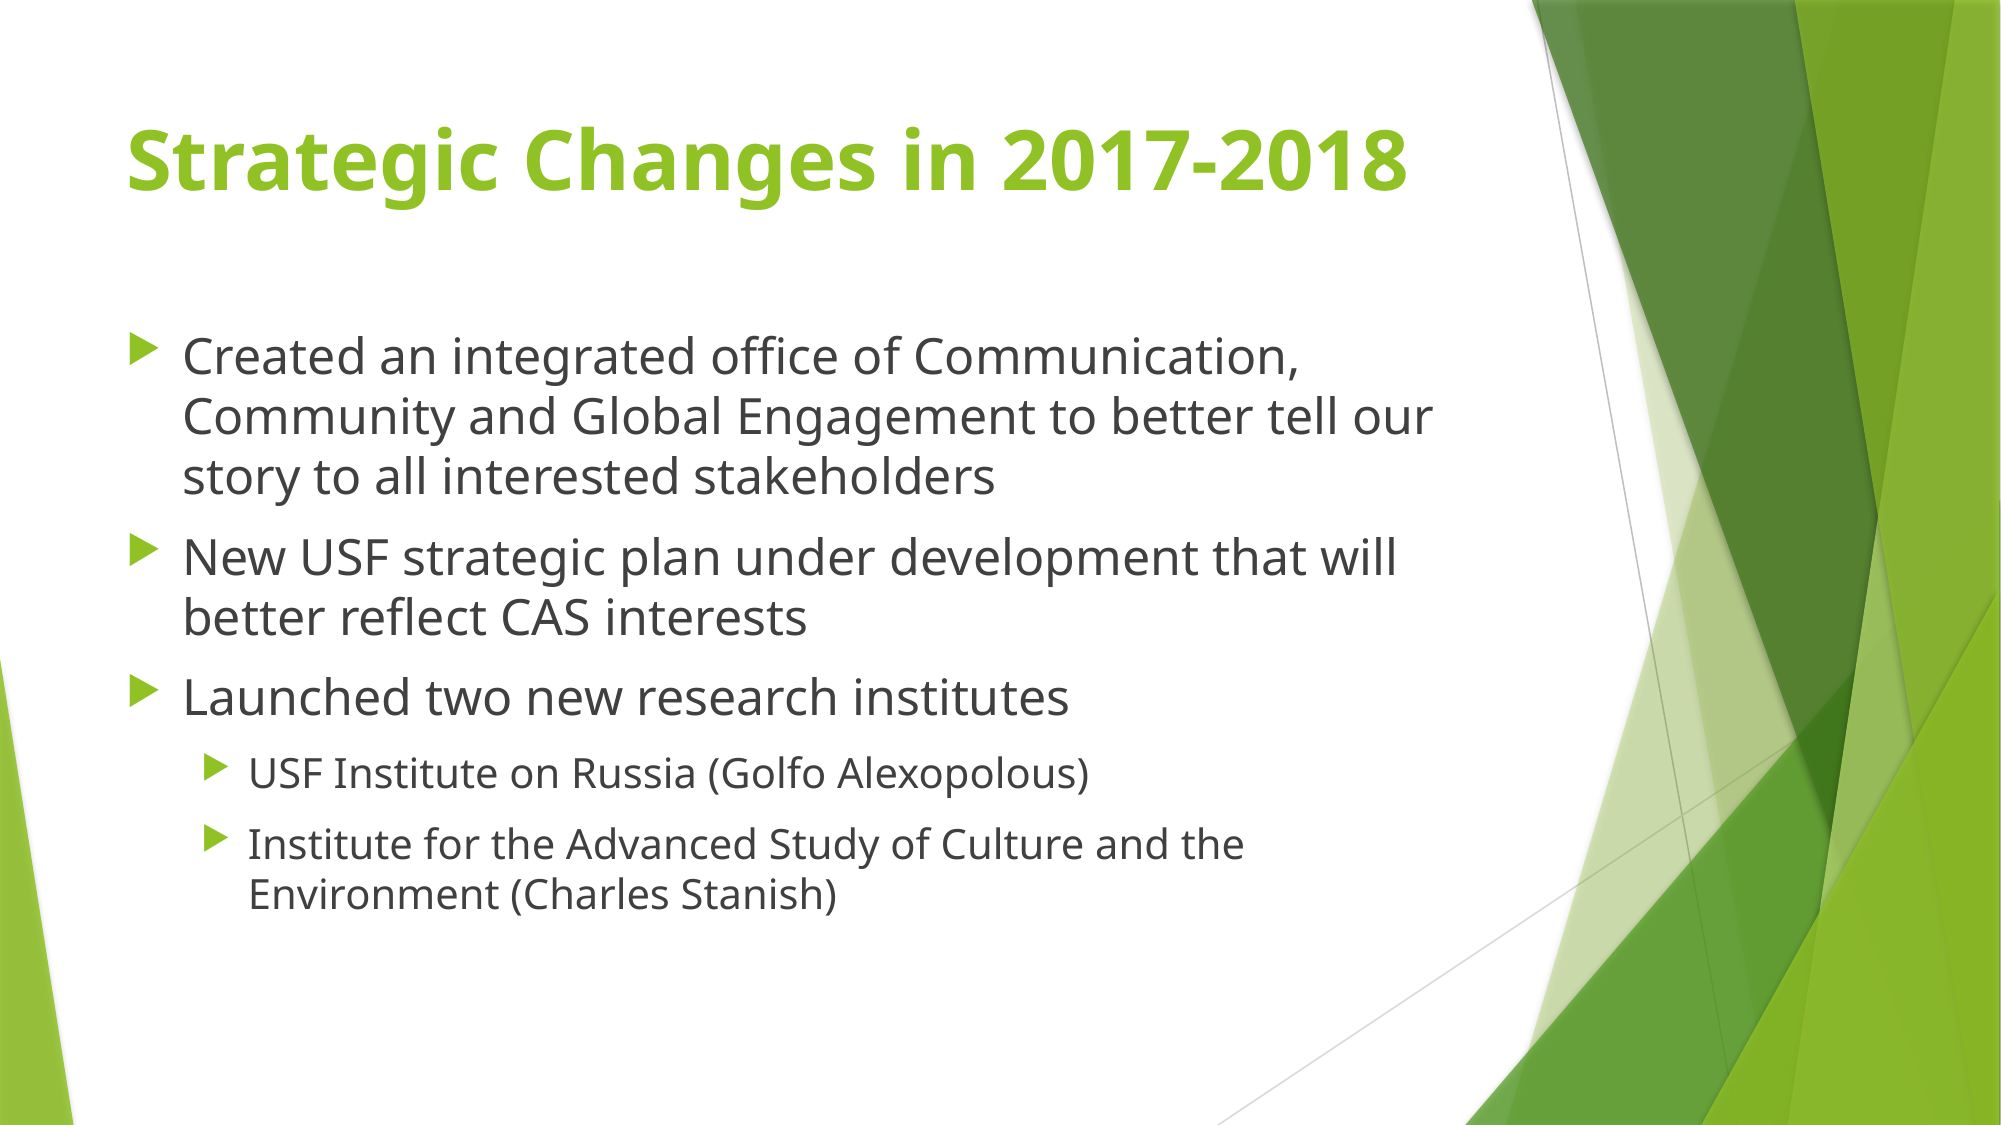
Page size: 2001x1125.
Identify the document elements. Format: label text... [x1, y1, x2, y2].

list Created an integrated office of Communication, Community and Global Engagement to better tell our story to all interested stakeholders New USF strategic plan under development that will better reflect CAS interests Launched two new research institutes USF Institute on Russia (Golfo Alexopolous) Institute for the Advanced Study of Culture and the Environment (Charles Stanish) [111, 316, 1522, 991]
title Strategic Changes in 2017-2018 [111, 99, 1522, 316]
